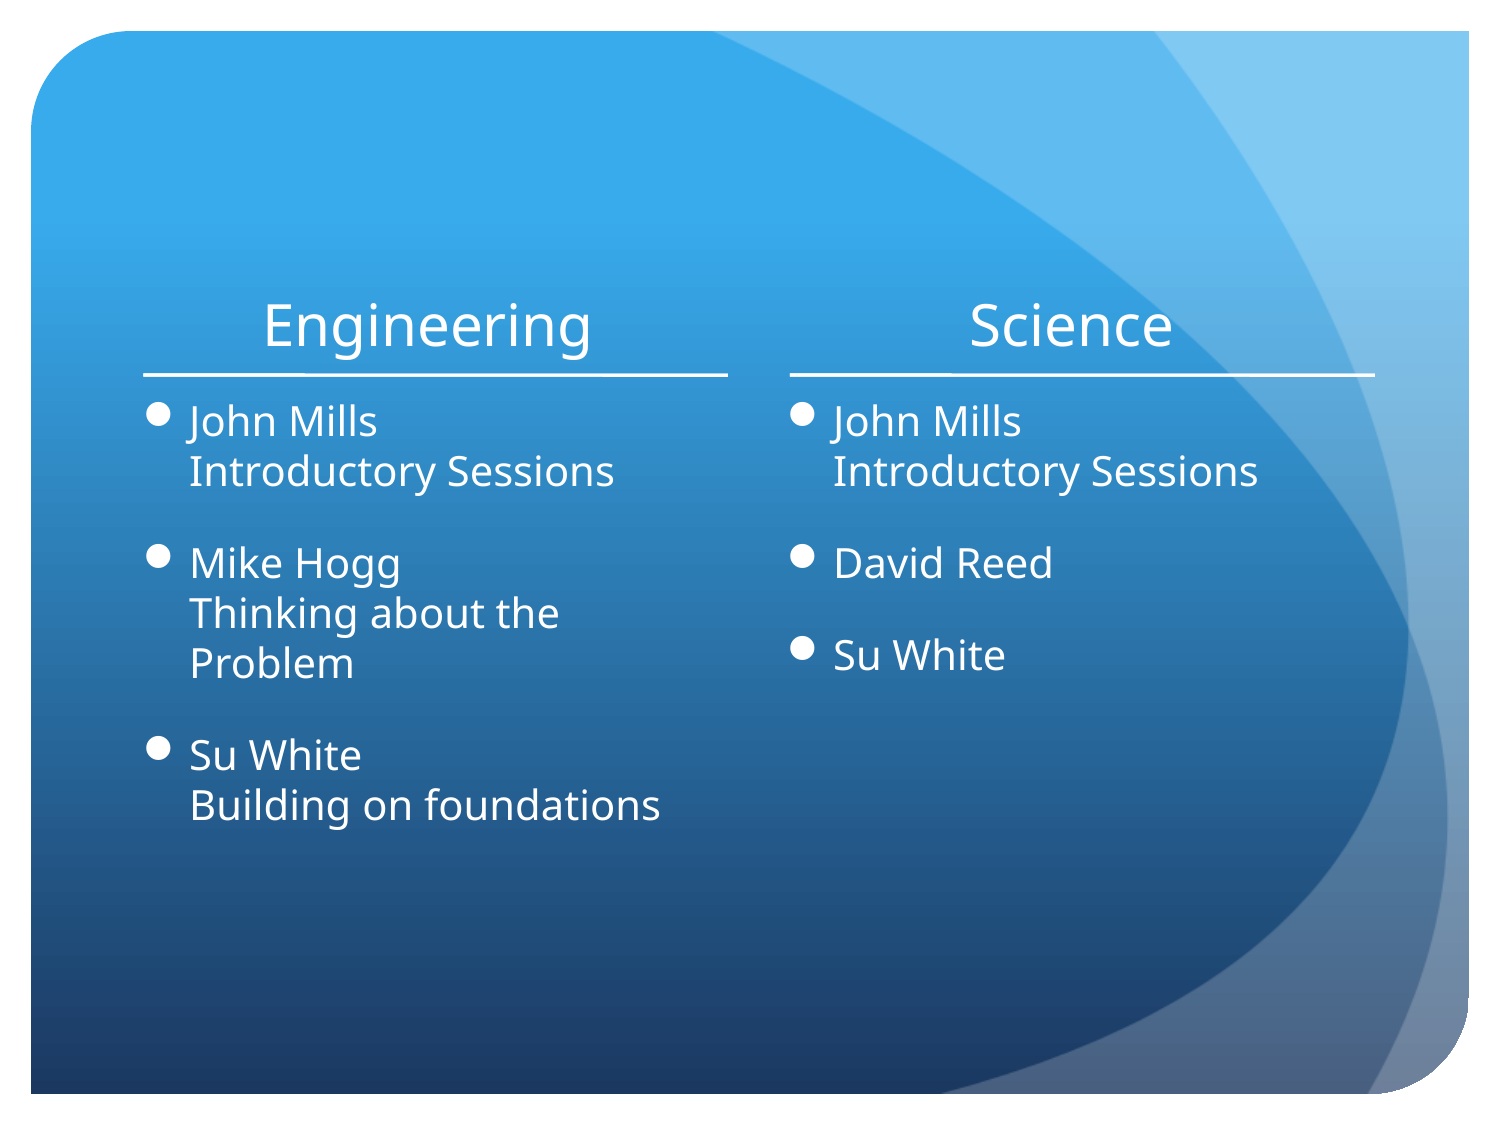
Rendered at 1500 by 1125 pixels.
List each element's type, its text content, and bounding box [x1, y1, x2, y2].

picture [24, 30, 1473, 1094]
list John Mills Introductory Sessions David Reed Su White [771, 387, 1372, 993]
list John Mills Introductory Sessions Mike Hogg Thinking about the Problem Su White Building on foundations [127, 387, 728, 993]
list Engineering [127, 236, 728, 366]
list Science [771, 236, 1372, 366]
